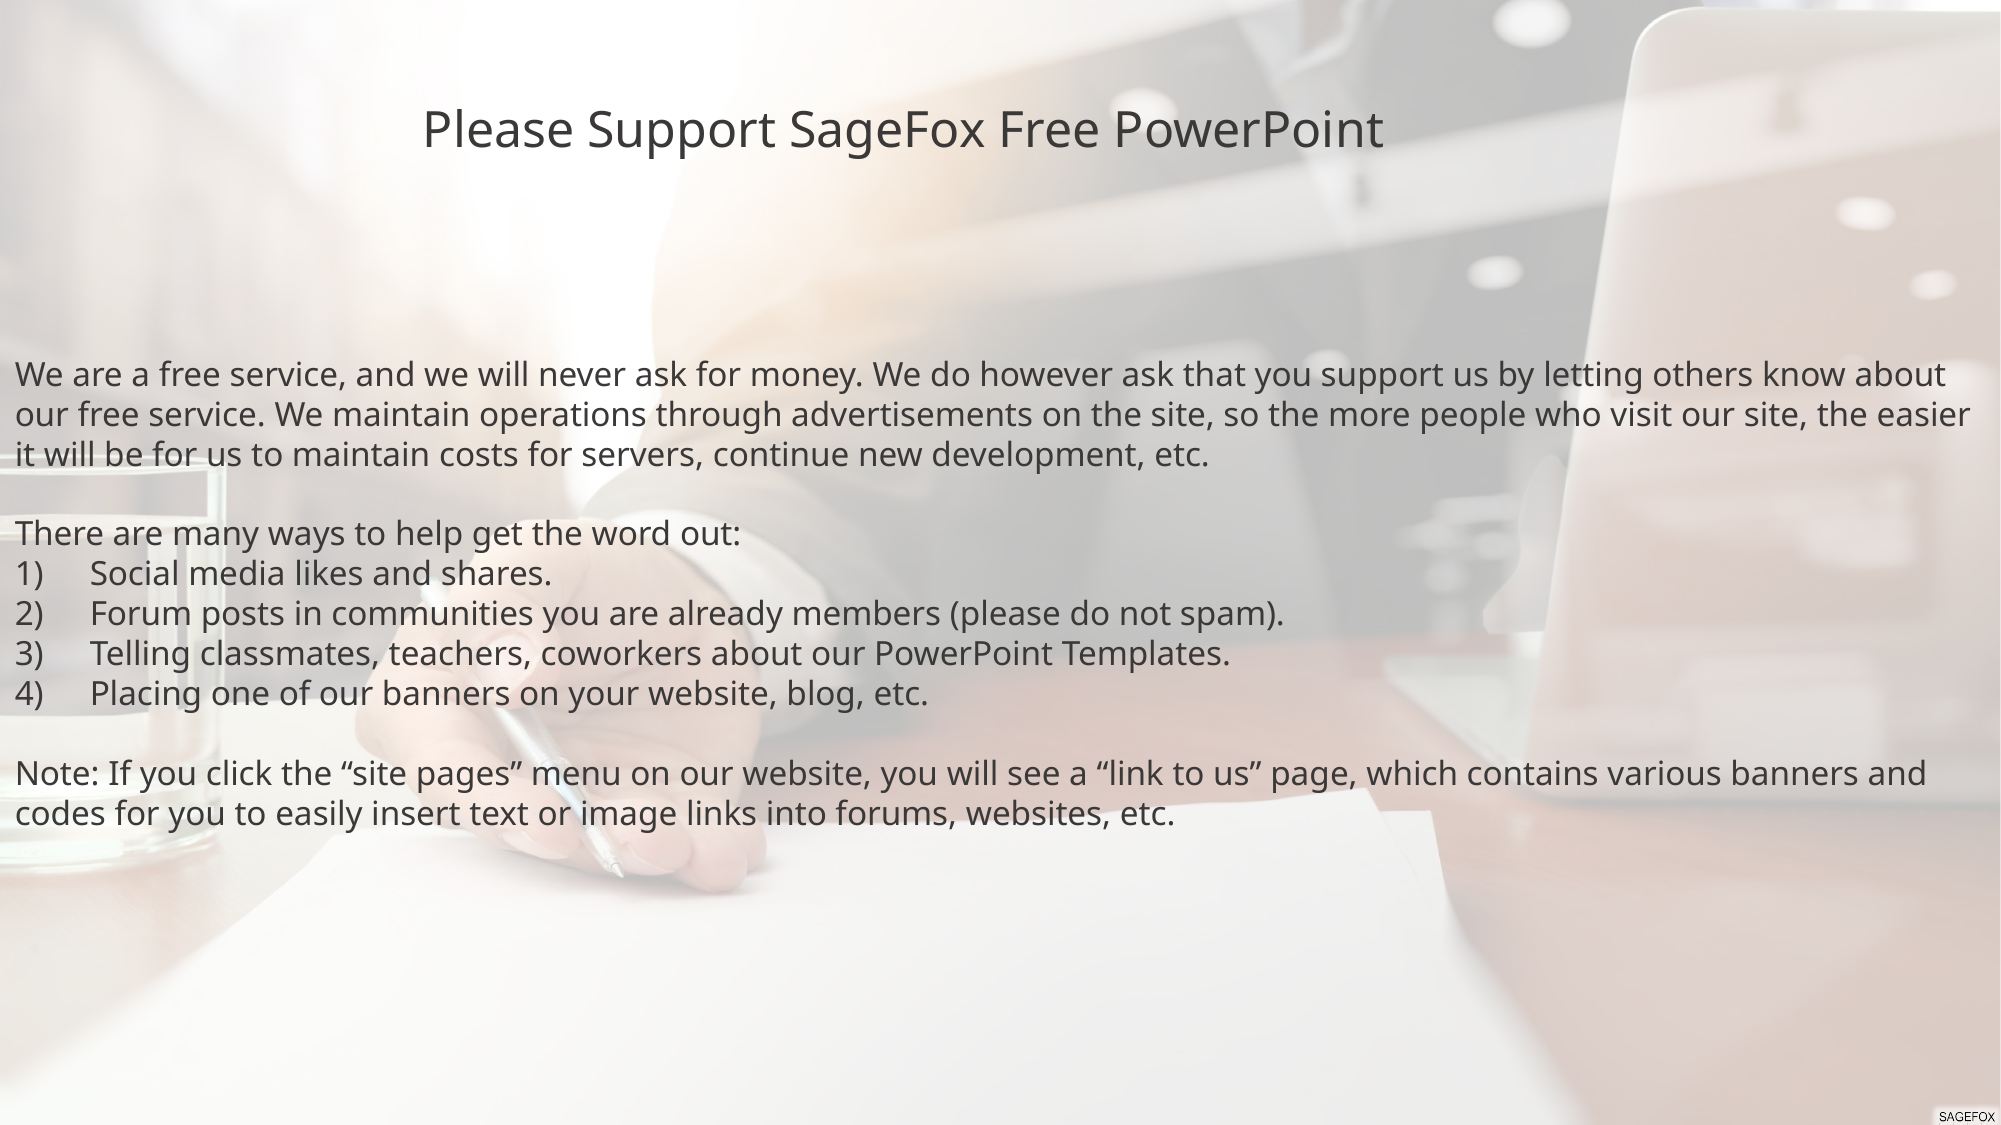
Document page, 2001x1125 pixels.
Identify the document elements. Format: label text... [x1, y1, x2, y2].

text_box We are a free service, and we will never ask for money. We do however ask that you support us by letting others know about our free service. We maintain operations through advertisements on the site, so the more people who visit our site, the easier it will be for us to maintain costs for servers, continue new development, etc. There are many ways to help get the word out: Social media likes and shares. Forum posts in communities you are already members (please do not spam). Telling classmates, teachers, coworkers about our PowerPoint Templates. Placing one of our banners on your website, blog, etc. Note: If you click the “site pages” menu on our website, you will see a “link to us” page, which contains various banners and codes for you to easily insert text or image links into forums, websites, etc. [0, 0, 2000, 1125]
picture [1936, 1111, 1997, 1125]
title Please Support SageFox Free PowerPoint [363, 72, 1444, 190]
